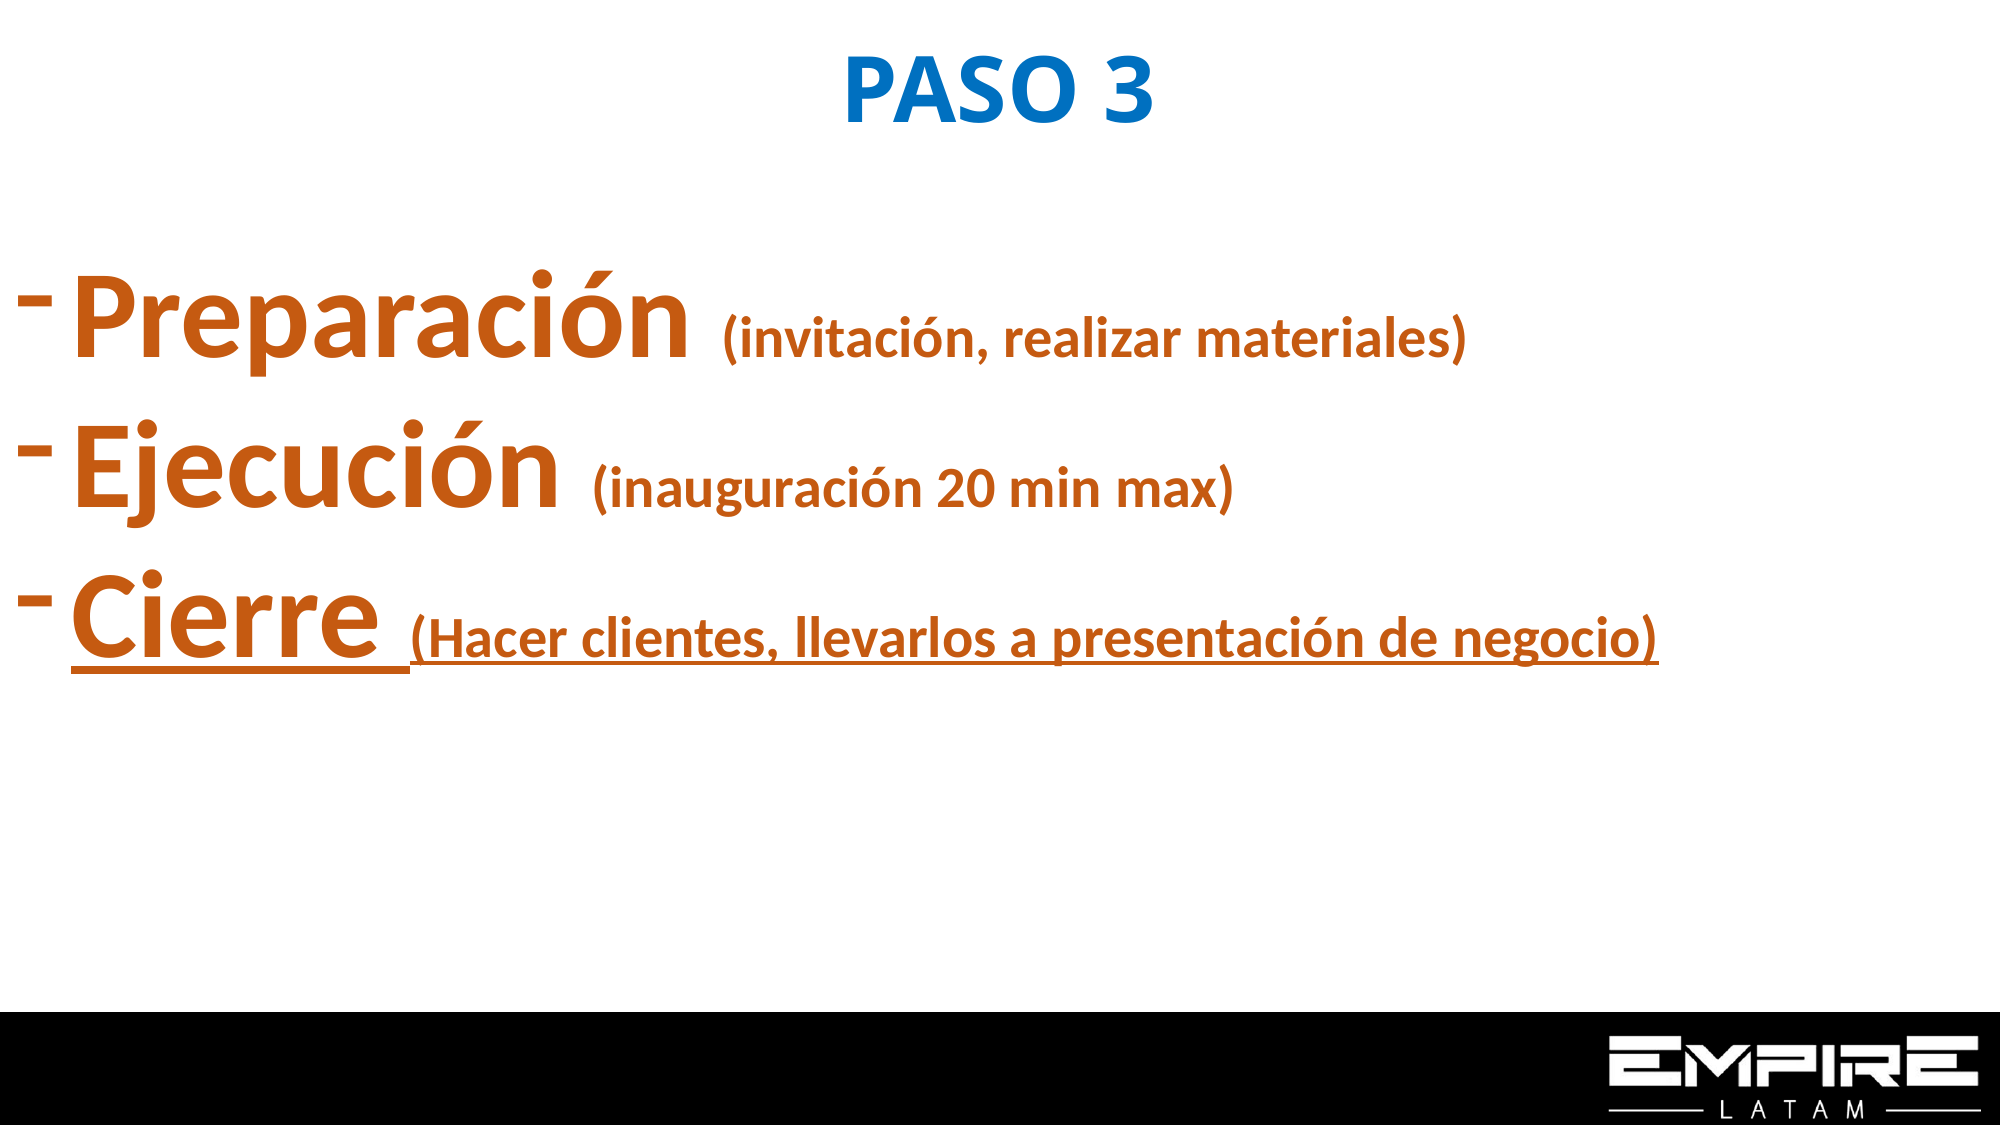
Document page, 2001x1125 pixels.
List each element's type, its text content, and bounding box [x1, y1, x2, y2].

text_box PASO 3 [0, 23, 1998, 148]
text_box Preparación (invitación, realizar materiales) Ejecución (inauguración 20 min max) Cierre (Hacer clientes, llevarlos a presentación de negocio) [0, 225, 1998, 830]
picture [1599, 1031, 1989, 1125]
text_box [0, 1012, 2000, 1125]
